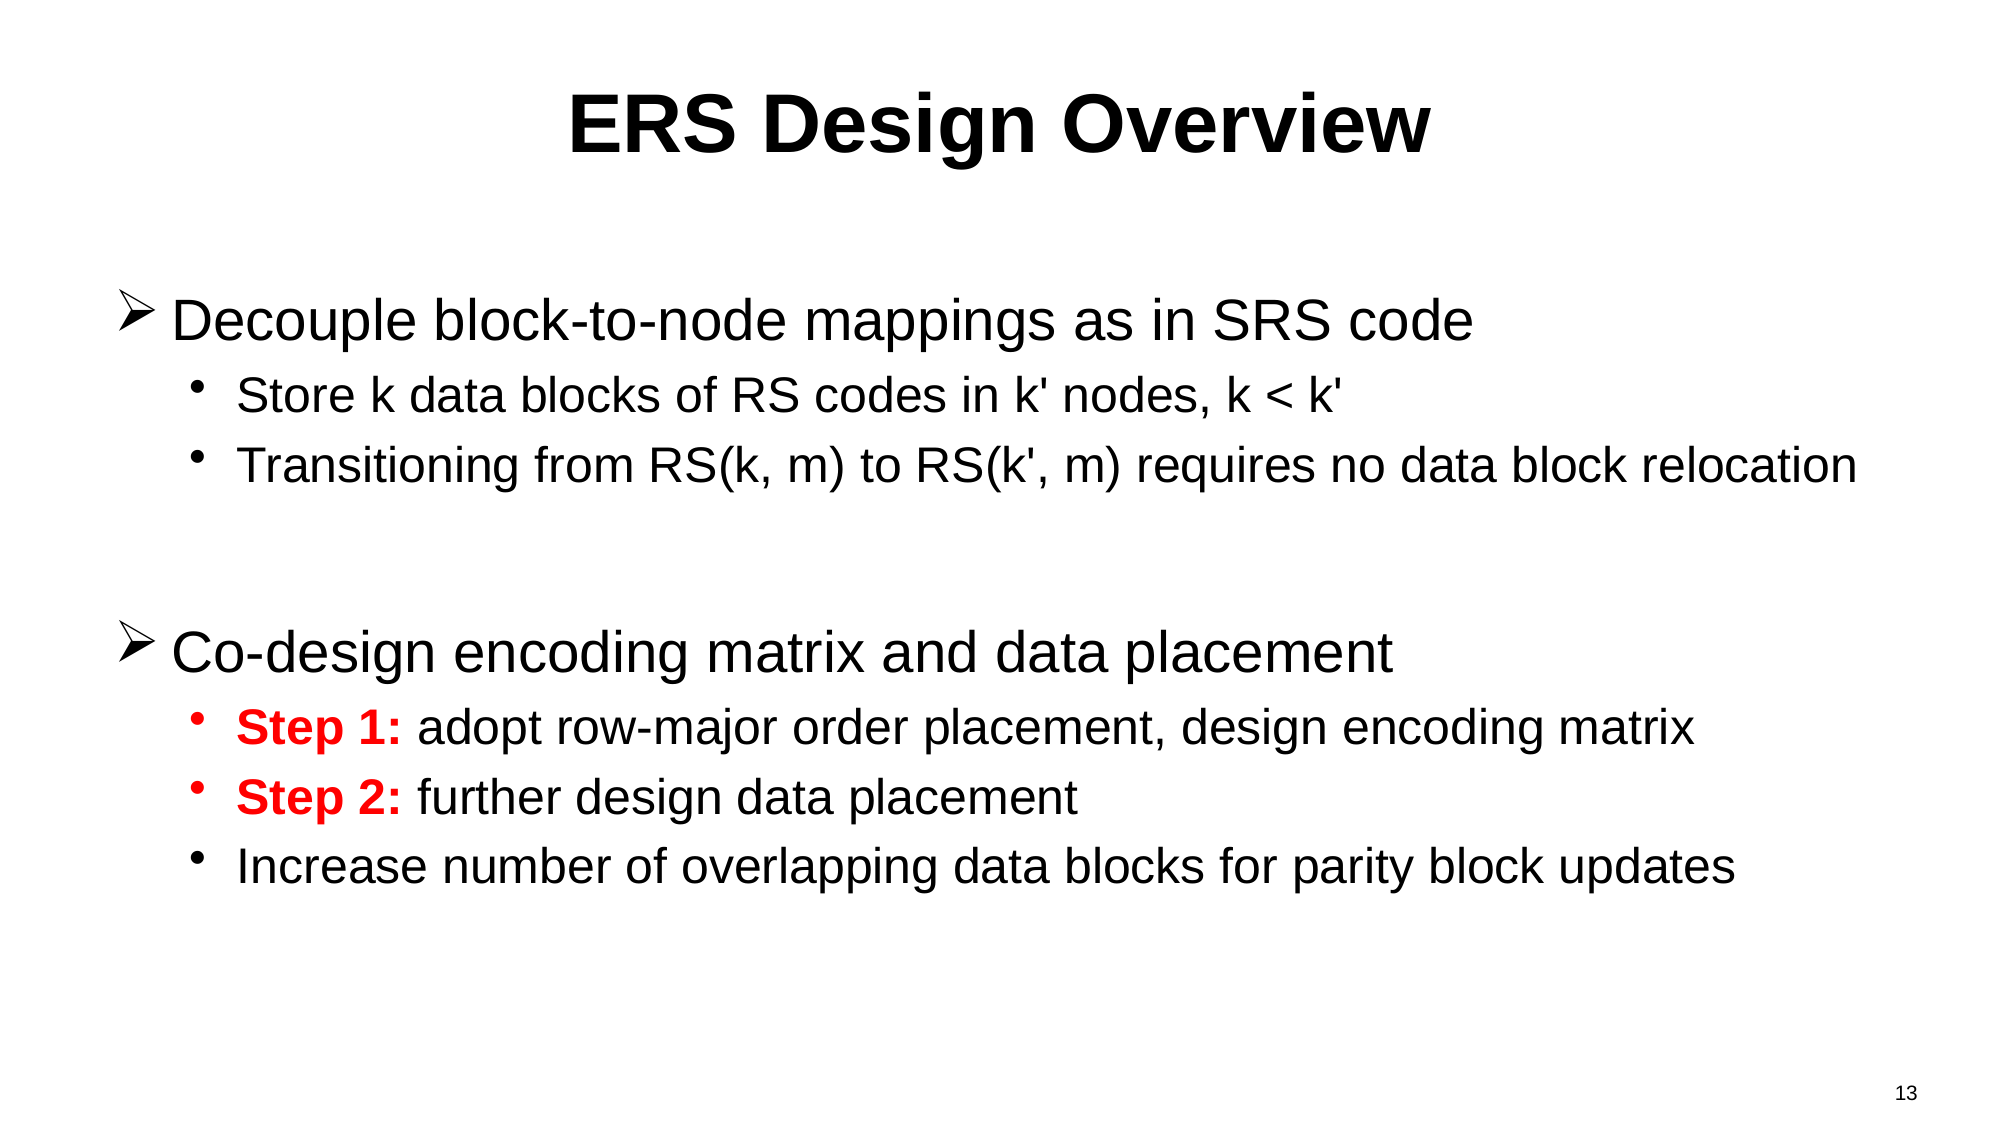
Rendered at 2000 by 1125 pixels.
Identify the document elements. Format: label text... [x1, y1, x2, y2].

slide_number 13 [1466, 1072, 1933, 1125]
title ERS Design Overview [99, 24, 1900, 213]
list Decouple block-to-node mappings as in SRS code Store k data blocks of RS codes in k' nodes, k < k' Transitioning from RS(k, m) to RS(k', m) requires no data block relocation Co-design encoding matrix and data placement Step 1: adopt row-major order placement, design encoding matrix Step 2: further design data placement Increase number of overlapping data blocks for parity block updates [99, 275, 1900, 1005]
